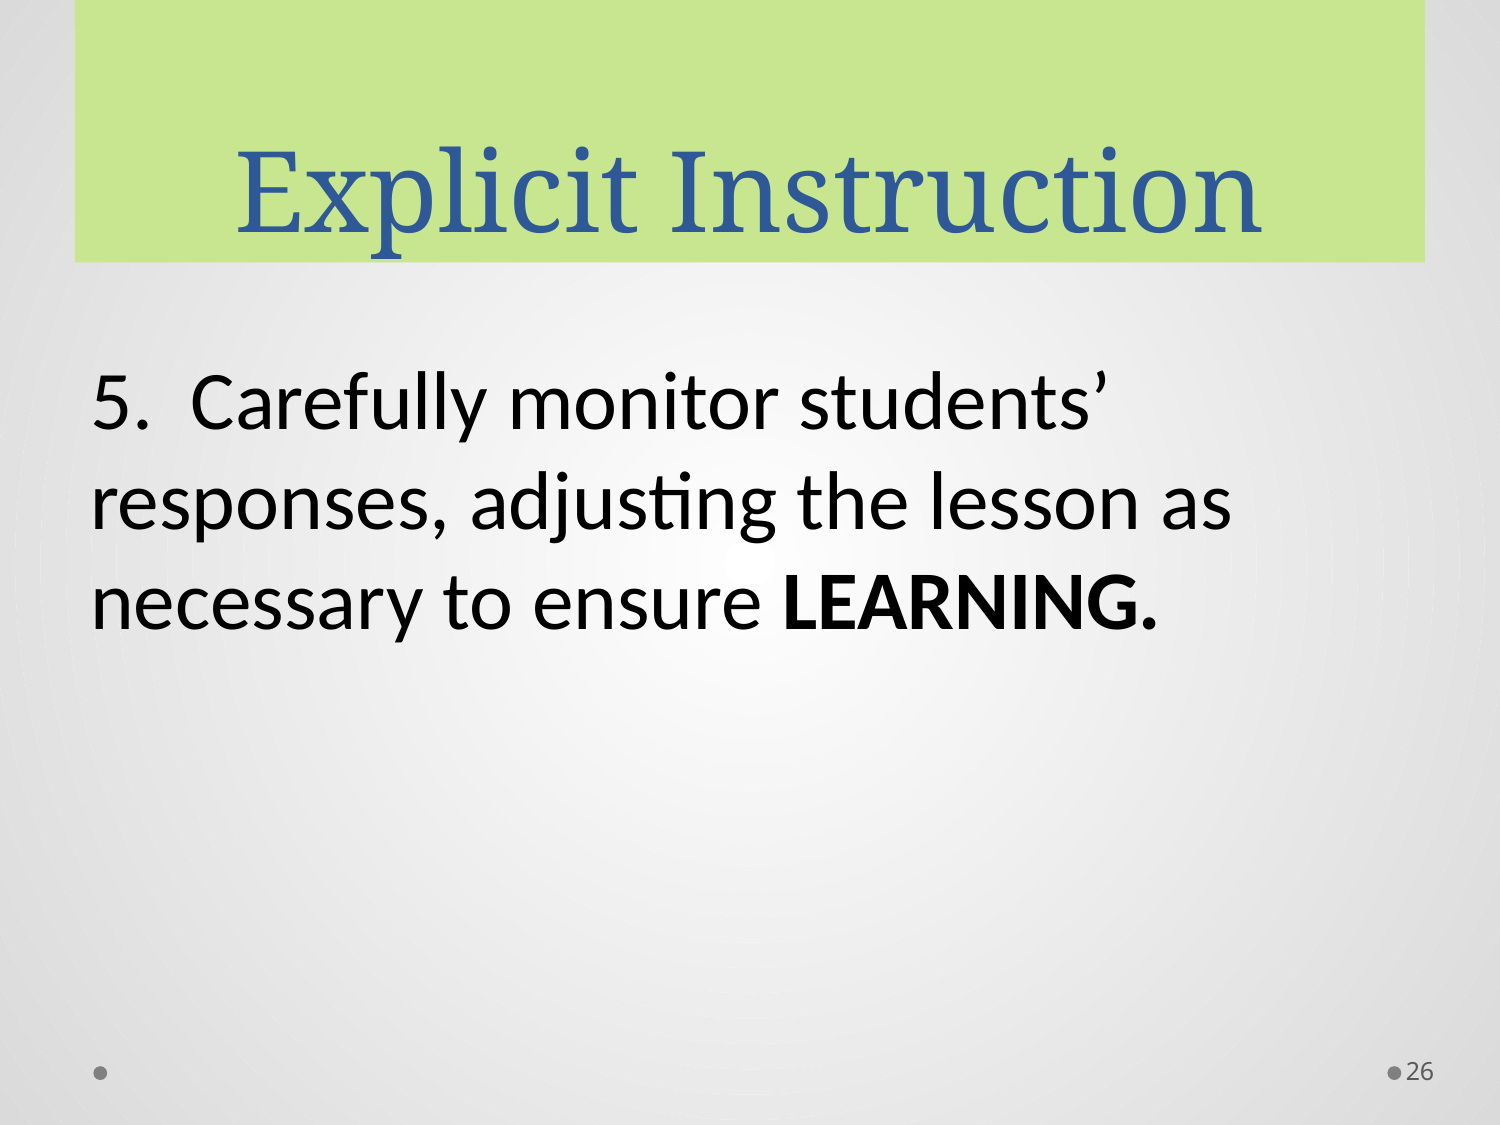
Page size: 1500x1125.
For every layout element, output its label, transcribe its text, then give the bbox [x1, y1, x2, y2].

slide_number 26 [1401, 1042, 1494, 1103]
title Explicit Instruction [75, 0, 1425, 262]
list 5. Carefully monitor students’ responses, adjusting the lesson as necessary to ensure LEARNING. [75, 262, 1425, 1005]
